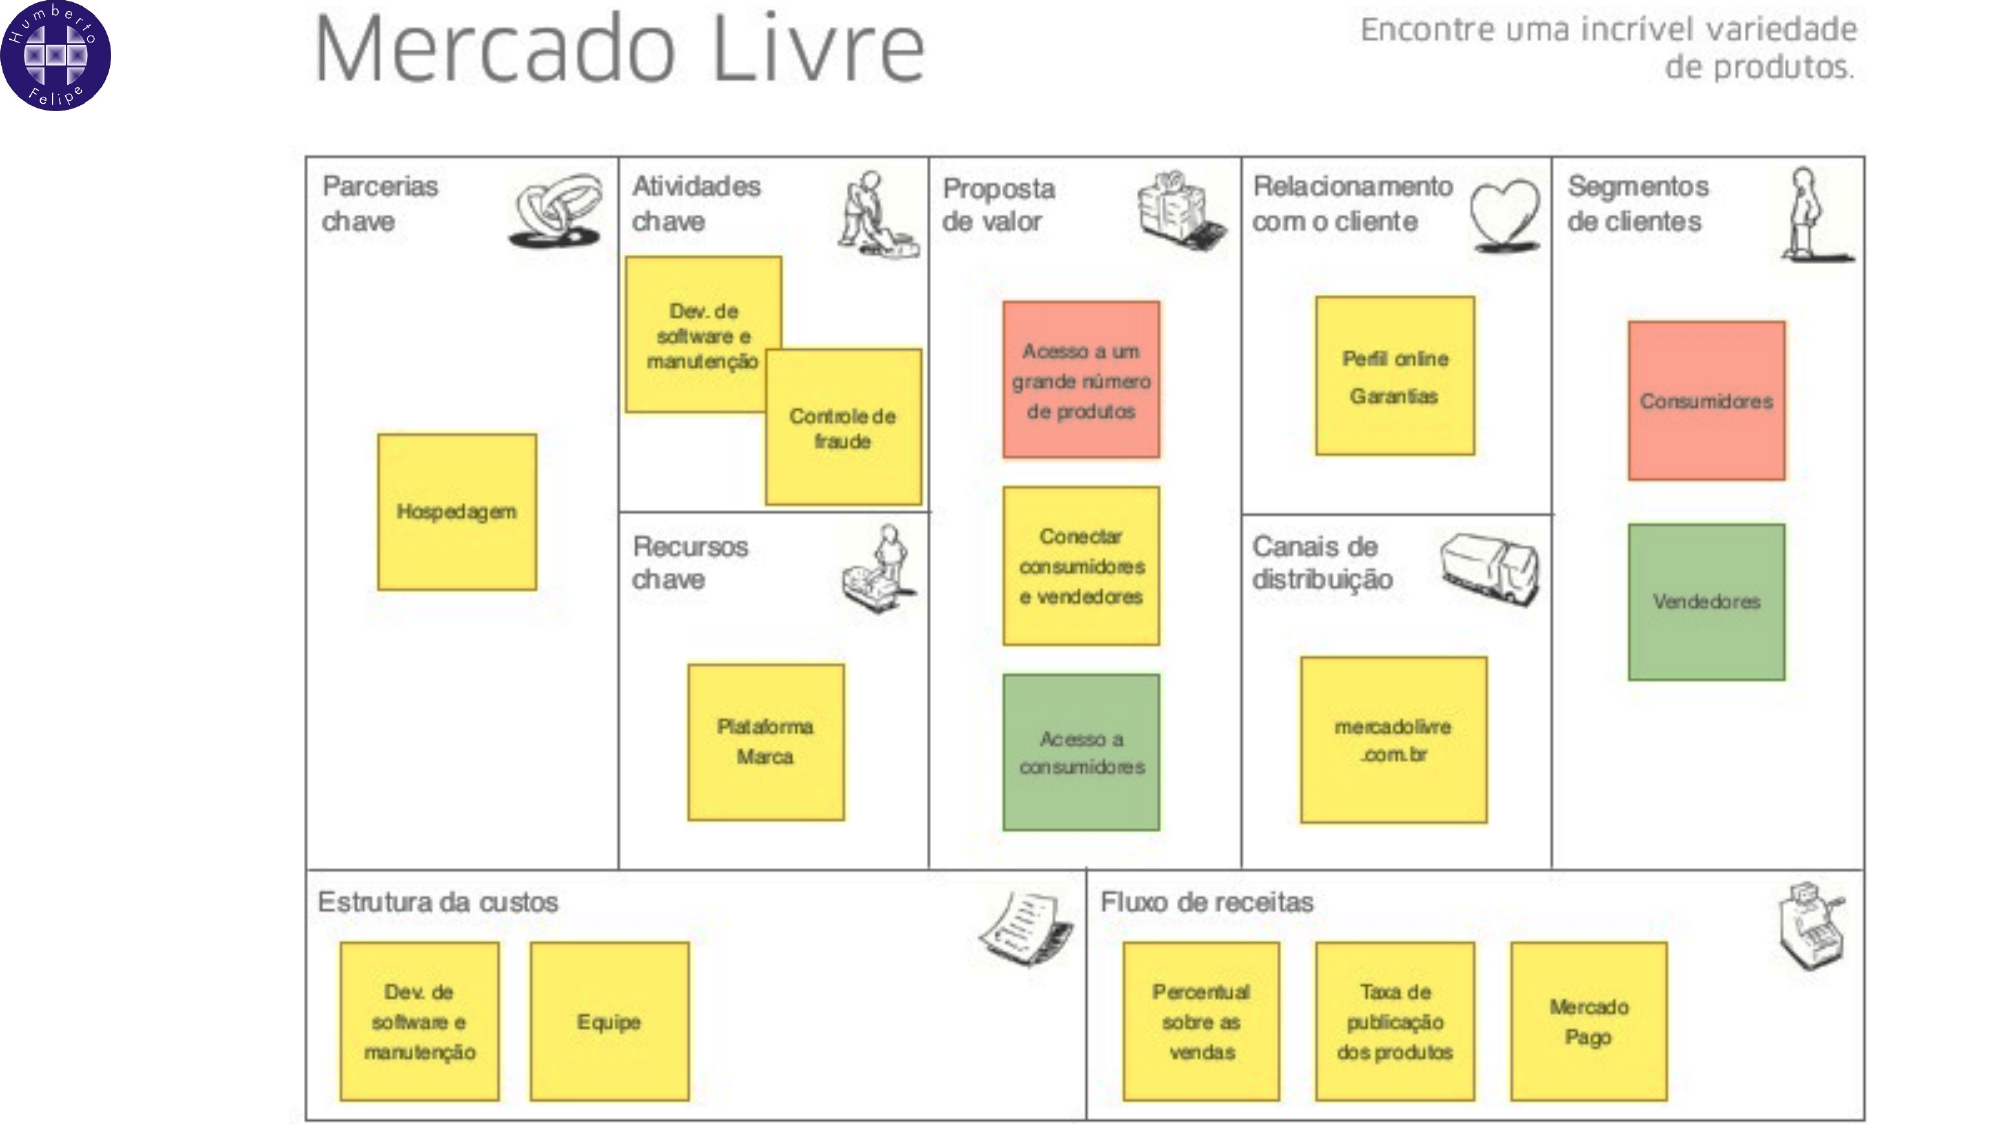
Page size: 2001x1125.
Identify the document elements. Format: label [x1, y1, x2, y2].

picture [288, 0, 1884, 1125]
picture [0, 0, 111, 111]
